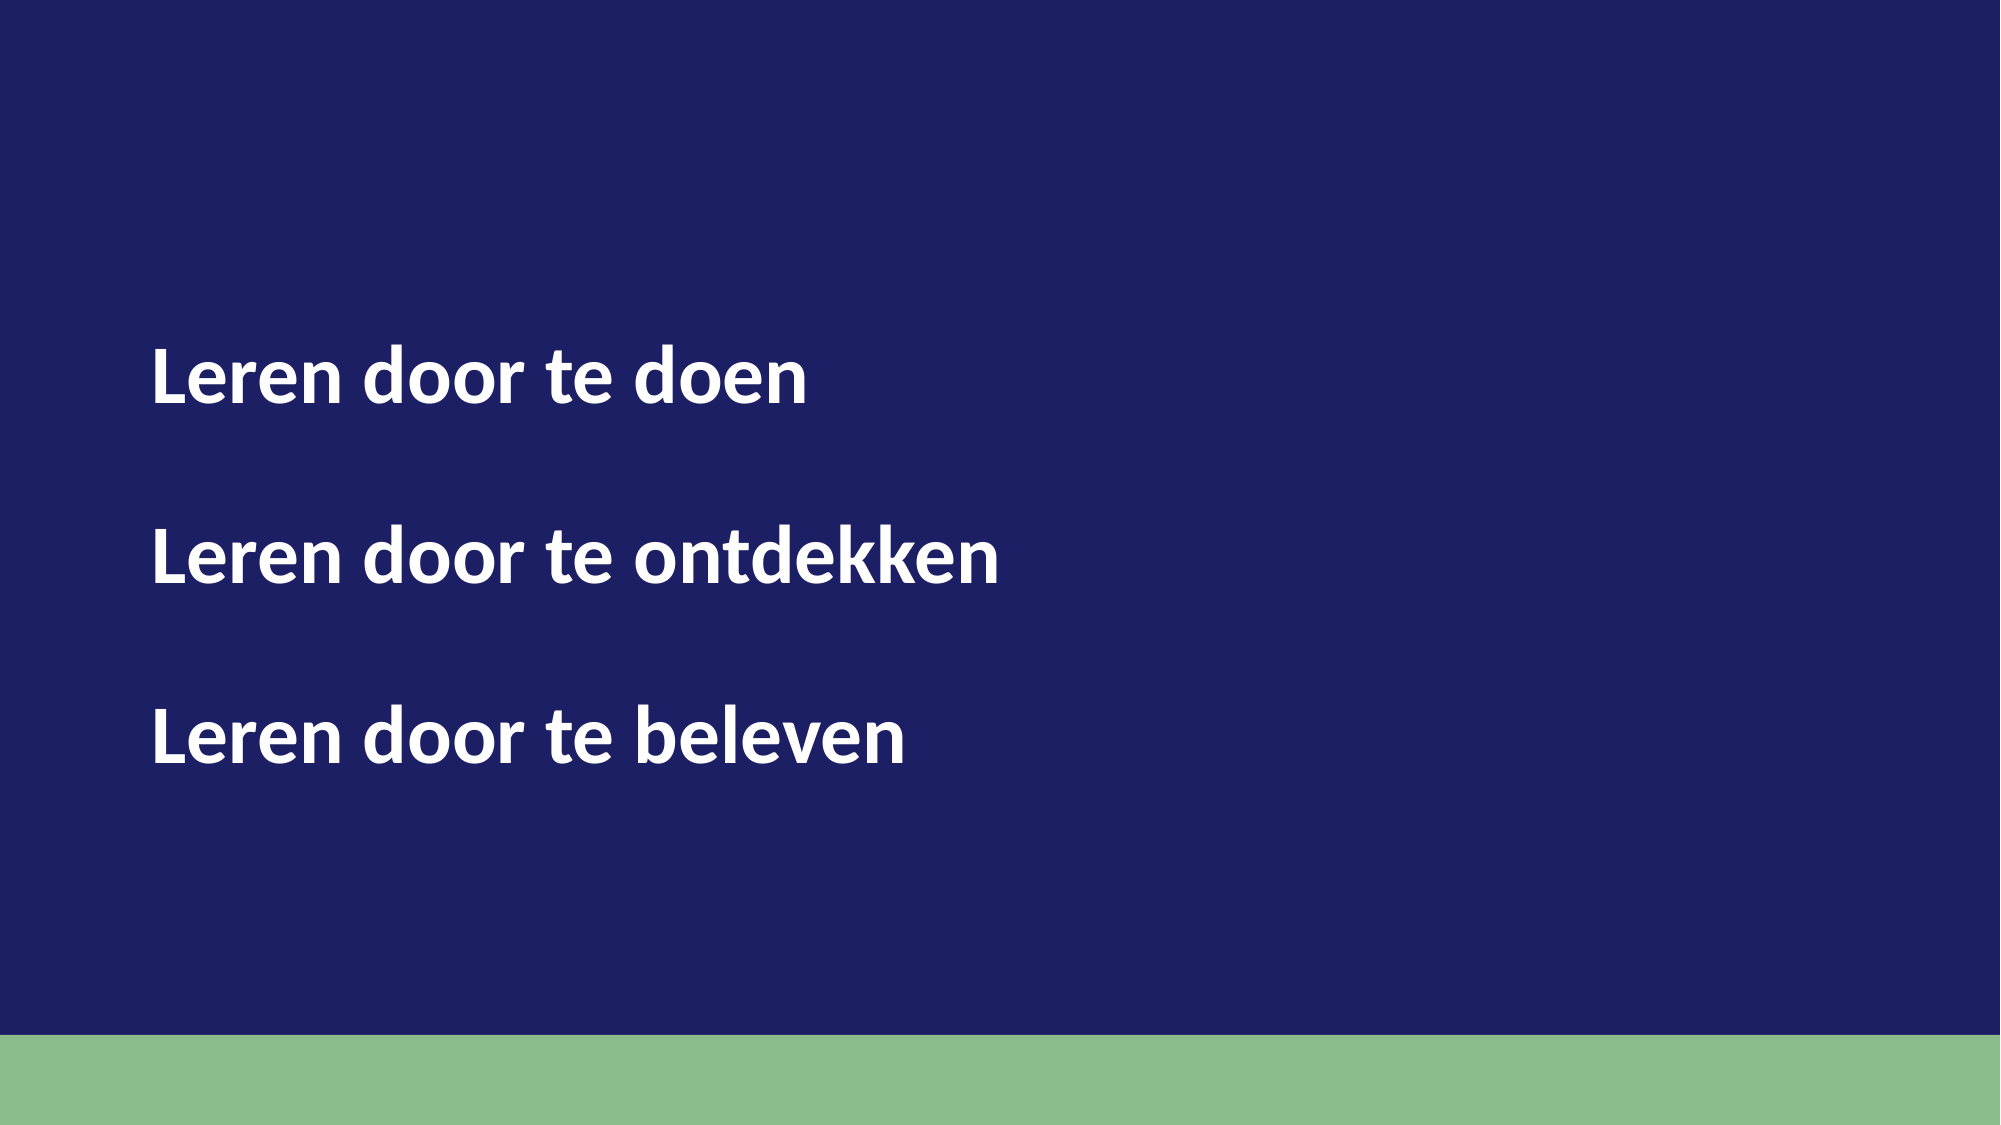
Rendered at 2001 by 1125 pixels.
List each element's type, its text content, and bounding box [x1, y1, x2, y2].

title Leren door te doen Leren door te ontdekken Leren door te beleven [136, 280, 1862, 789]
